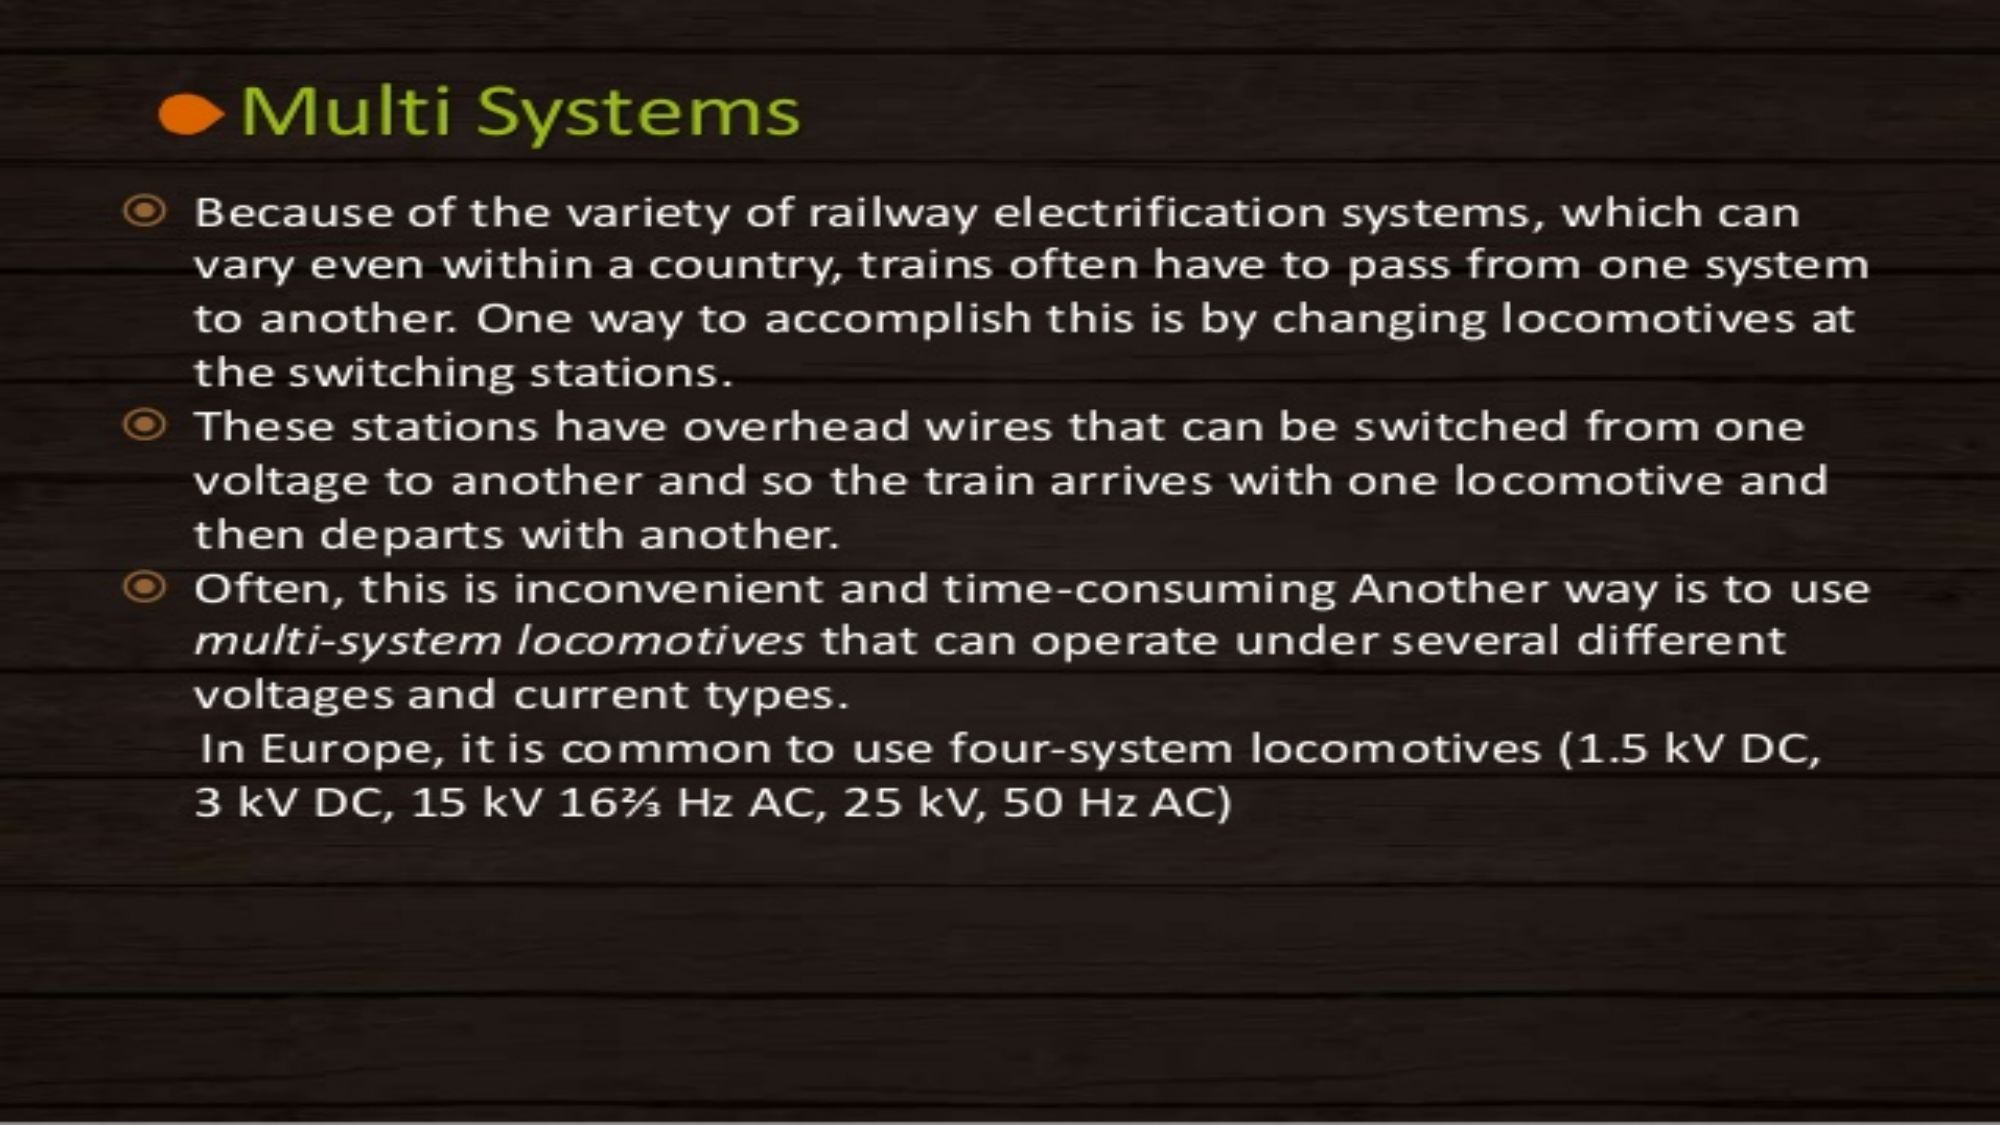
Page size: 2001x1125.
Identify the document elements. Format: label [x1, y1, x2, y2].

list [0, 0, 2000, 1125]
